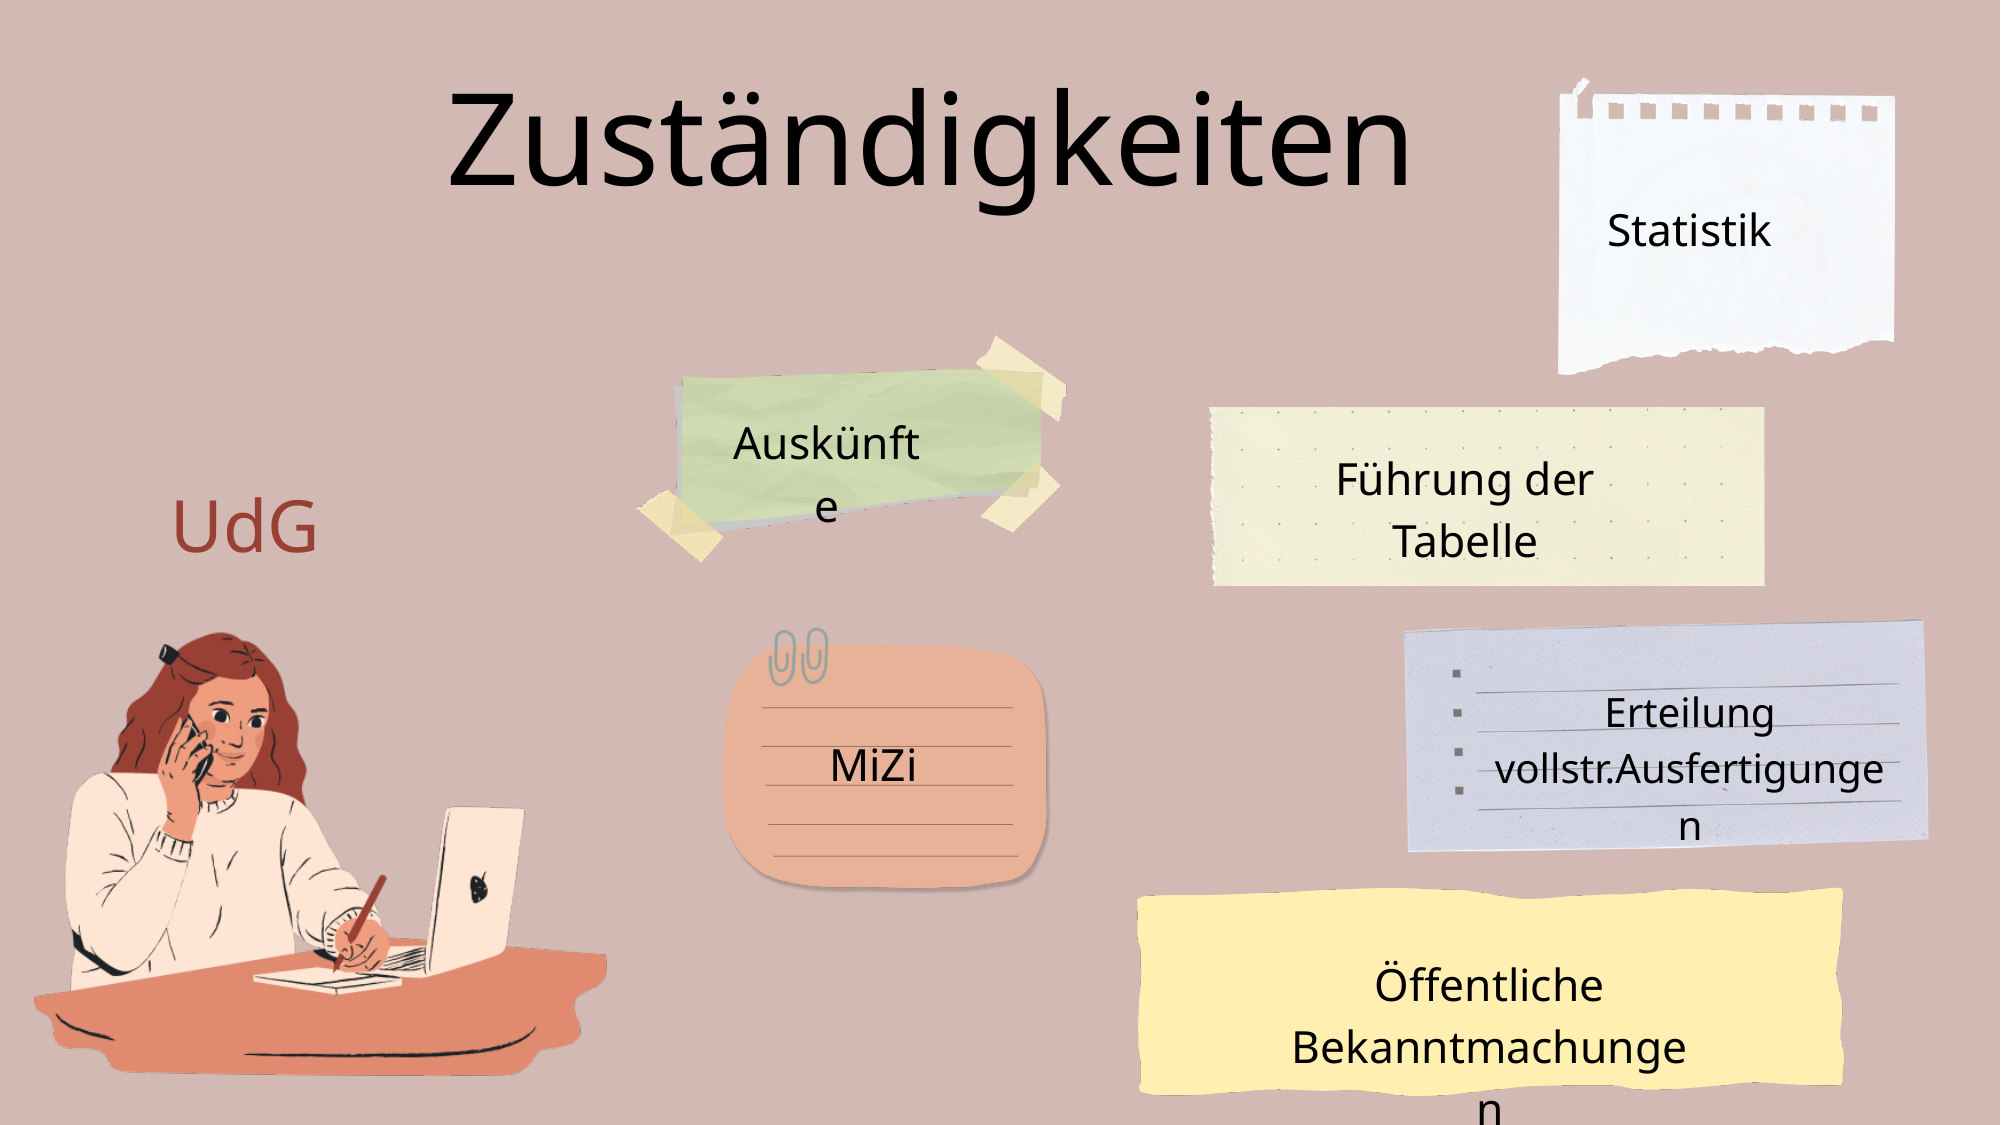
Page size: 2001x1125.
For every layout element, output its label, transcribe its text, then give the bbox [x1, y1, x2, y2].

text_box Auskünfte [722, 406, 932, 532]
text_box [1204, 407, 1771, 586]
text_box [33, 627, 608, 1078]
text_box [1134, 886, 1846, 1099]
text_box [1404, 618, 1929, 852]
text_box [722, 627, 1052, 895]
text_box Öffentliche Bekanntmachungen [1289, 948, 1690, 1125]
text_box UdG [164, 465, 346, 567]
text_box MiZi [827, 727, 921, 790]
text_box [1558, 77, 1896, 375]
text_box Erteilung vollstr.Ausfertigungen [1487, 678, 1893, 849]
text_box Führung der Tabelle [1264, 441, 1667, 567]
text_box Zuständigkeiten [427, 32, 1436, 212]
text_box [636, 335, 1067, 563]
text_box Statistik [1607, 192, 1773, 255]
